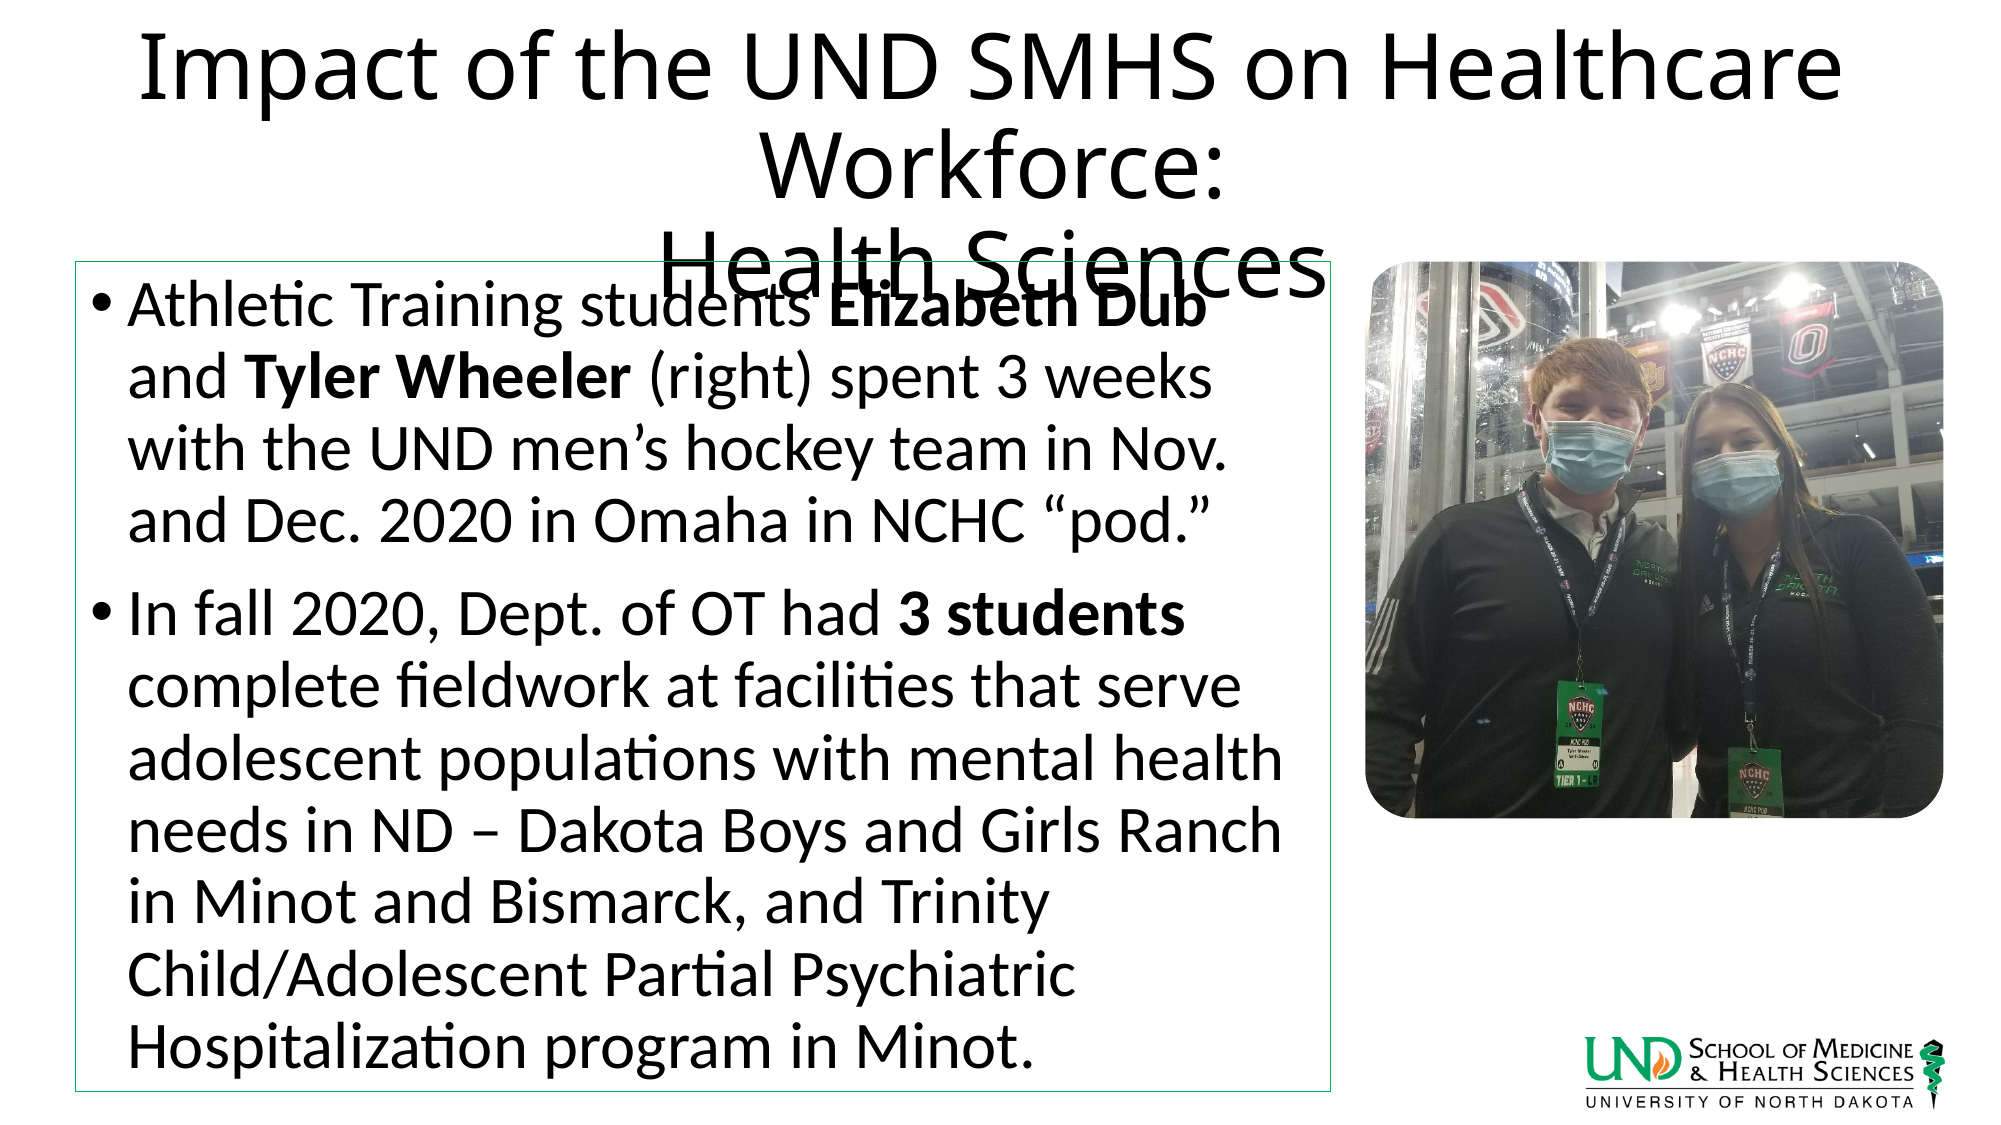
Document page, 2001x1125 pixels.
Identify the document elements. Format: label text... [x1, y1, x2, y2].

list Athletic Training students Elizabeth Dub and Tyler Wheeler (right) spent 3 weeks with the UND men’s hockey team in Nov. and Dec. 2020 in Omaha in NCHC “pod.” In fall 2020, Dept. of OT had 3 students complete fieldwork at facilities that serve adolescent populations with mental health needs in ND – Dakota Boys and Girls Ranch in Minot and Bismarck, and Trinity Child/Adolescent Partial Psychiatric Hospitalization program in Minot. [75, 261, 1331, 1092]
picture [1584, 1037, 1945, 1110]
picture [1365, 250, 1944, 830]
title Impact of the UND SMHS on Healthcare Workforce: Health Sciences [26, 59, 1959, 278]
